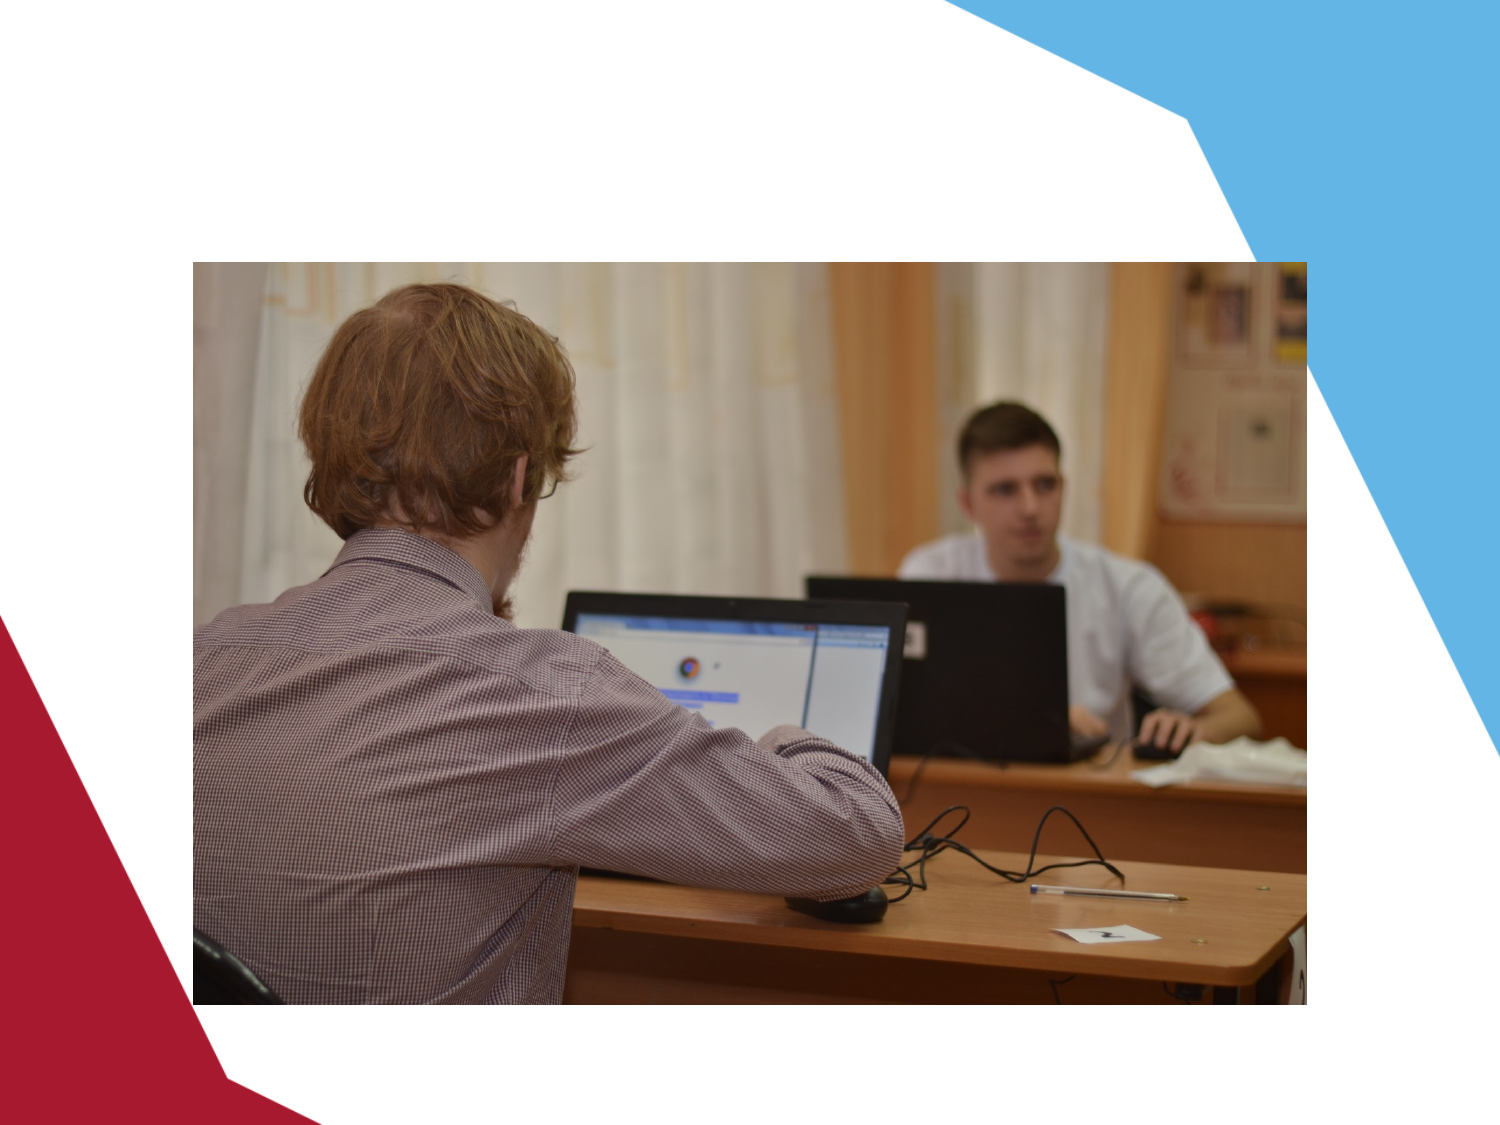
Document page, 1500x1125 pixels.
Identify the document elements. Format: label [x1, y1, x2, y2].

picture [0, 0, 1500, 1125]
list [192, 262, 1307, 1006]
